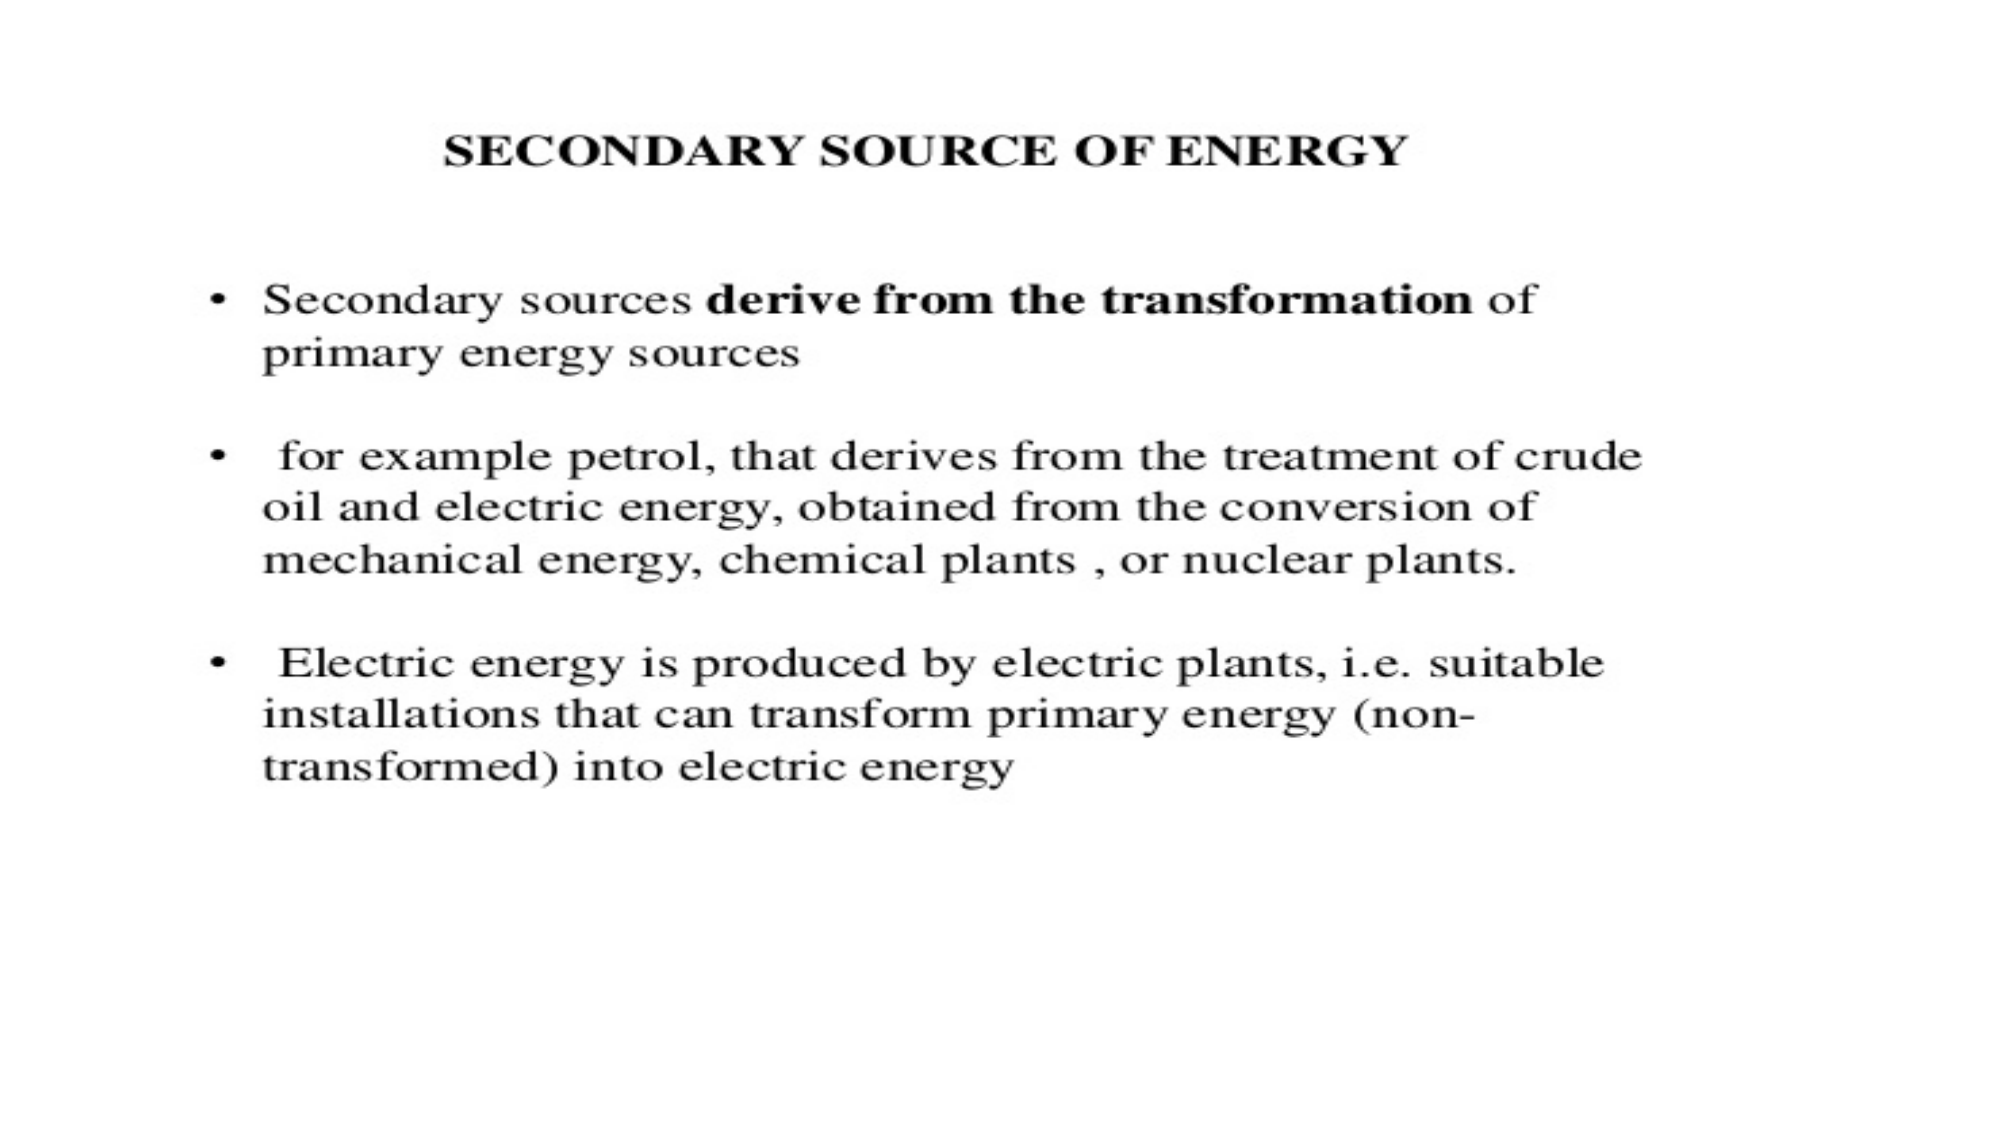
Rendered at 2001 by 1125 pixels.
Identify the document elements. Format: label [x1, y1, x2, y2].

list [106, 42, 1832, 1014]
